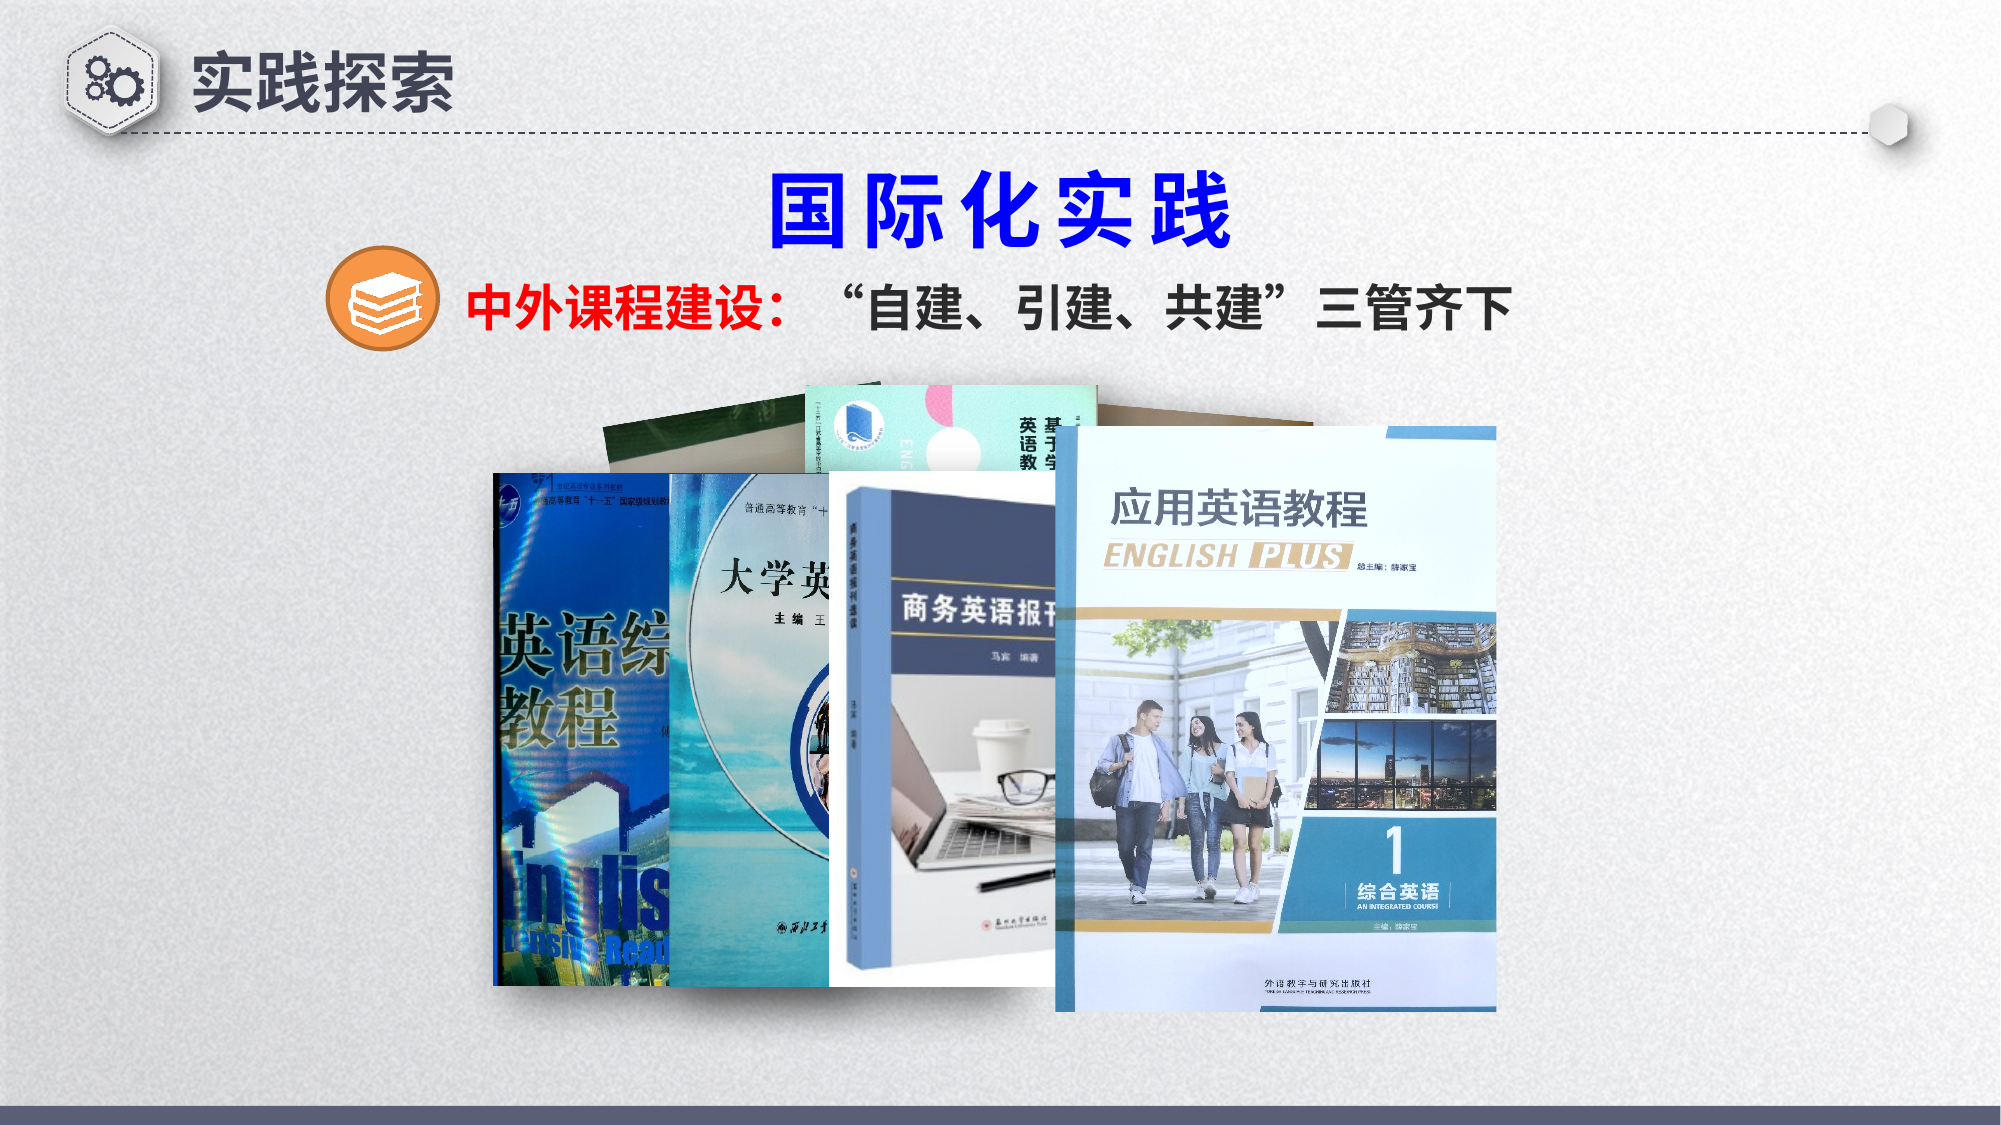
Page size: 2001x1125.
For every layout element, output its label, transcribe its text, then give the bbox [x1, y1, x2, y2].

text_box [0, 1104, 2001, 1125]
text_box 中外课程建设：“自建、引建、共建”三管齐下 [464, 263, 1684, 350]
text_box 国际化实践 [249, 159, 1750, 257]
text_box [54, 30, 1911, 145]
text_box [492, 385, 1497, 1012]
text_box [327, 247, 439, 350]
picture [0, 0, 2001, 1104]
